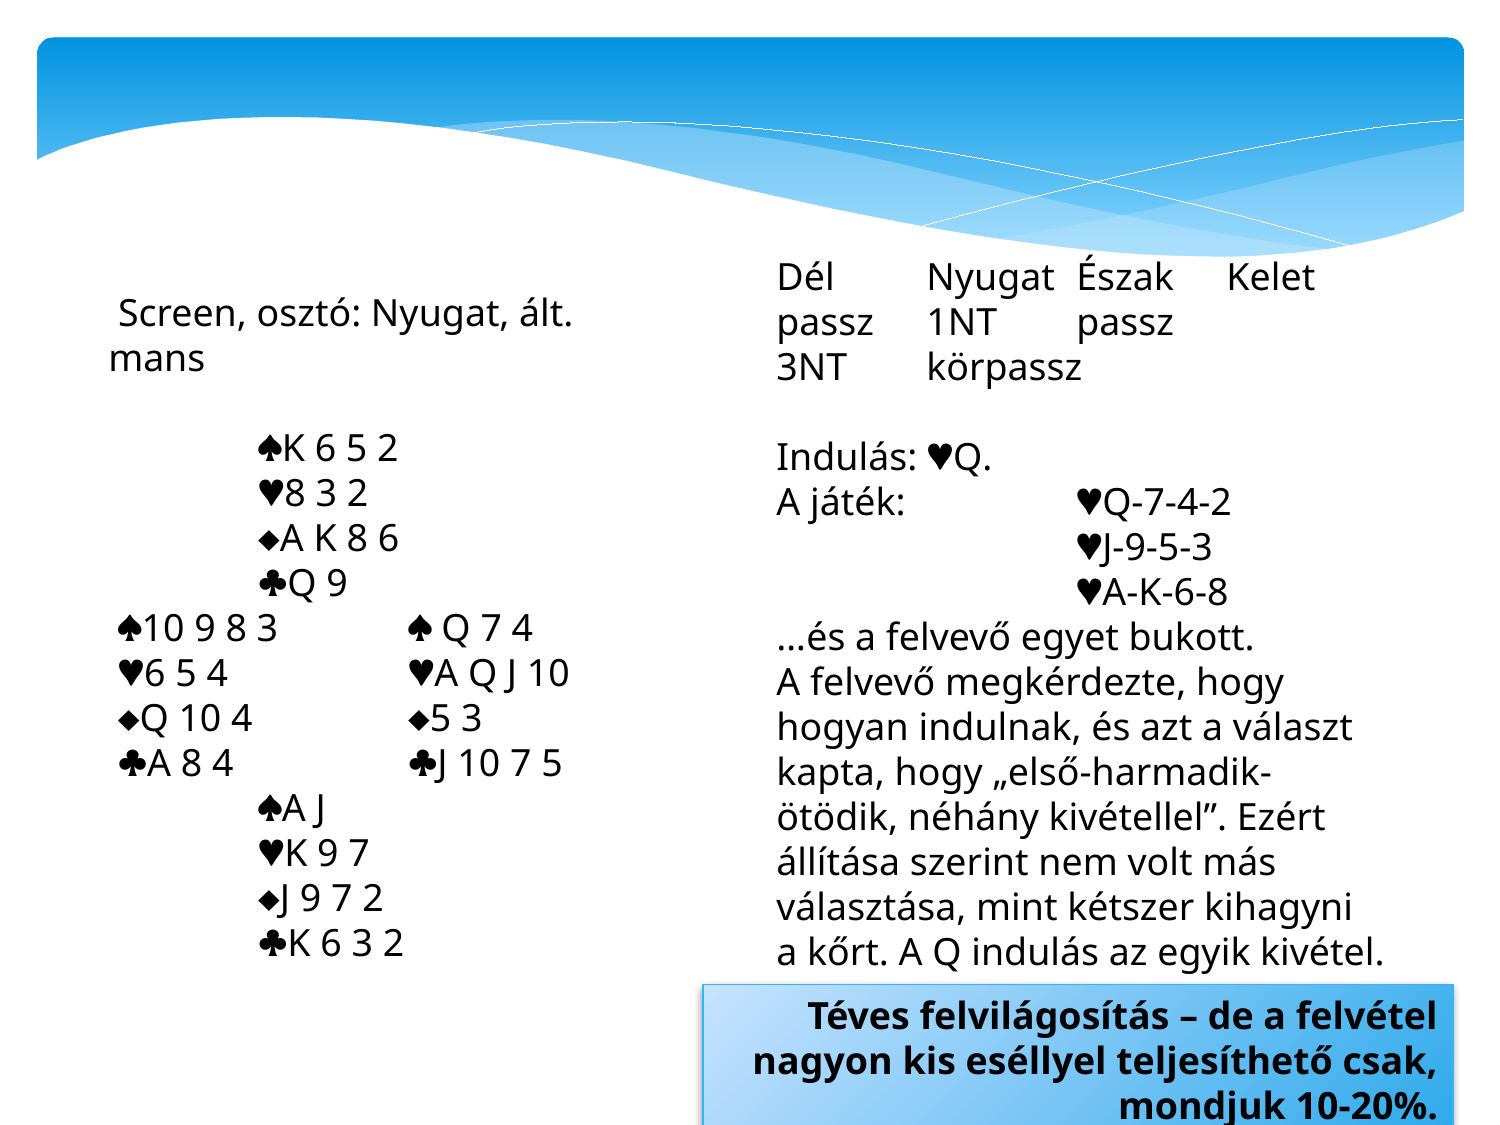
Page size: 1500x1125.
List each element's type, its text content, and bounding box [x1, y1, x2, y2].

text_box Téves felvilágosítás – de a felvétel nagyon kis eséllyel teljesíthető csak, mondjuk 10-20%. [702, 984, 1454, 1125]
text_box Dél Nyugat Észak Kelet passz 1NT passz 3NT körpassz Indulás: Q. A játék: Q-7-4-2 J-9-5-3 A-K-6-8 …és a felvevő egyet bukott. A felvevő megkérdezte, hogy hogyan indulnak, és azt a választ kapta, hogy „első-harmadik-ötödik, néhány kivétellel”. Ezért állítása szerint nem volt más választása, mint kétszer kihagyni a kőrt. A Q indulás az egyik kivétel. [761, 246, 1407, 981]
text_box Screen, osztó: Nyugat, ált. mans K 6 5 2 8 3 2 A K 8 6 Q 9 10 9 8 3  Q 7 4 6 5 4 A Q J 10 Q 10 4 5 3 A 8 4 J 10 7 5 A J K 9 7 J 9 7 2 K 6 3 2 [93, 281, 692, 1061]
